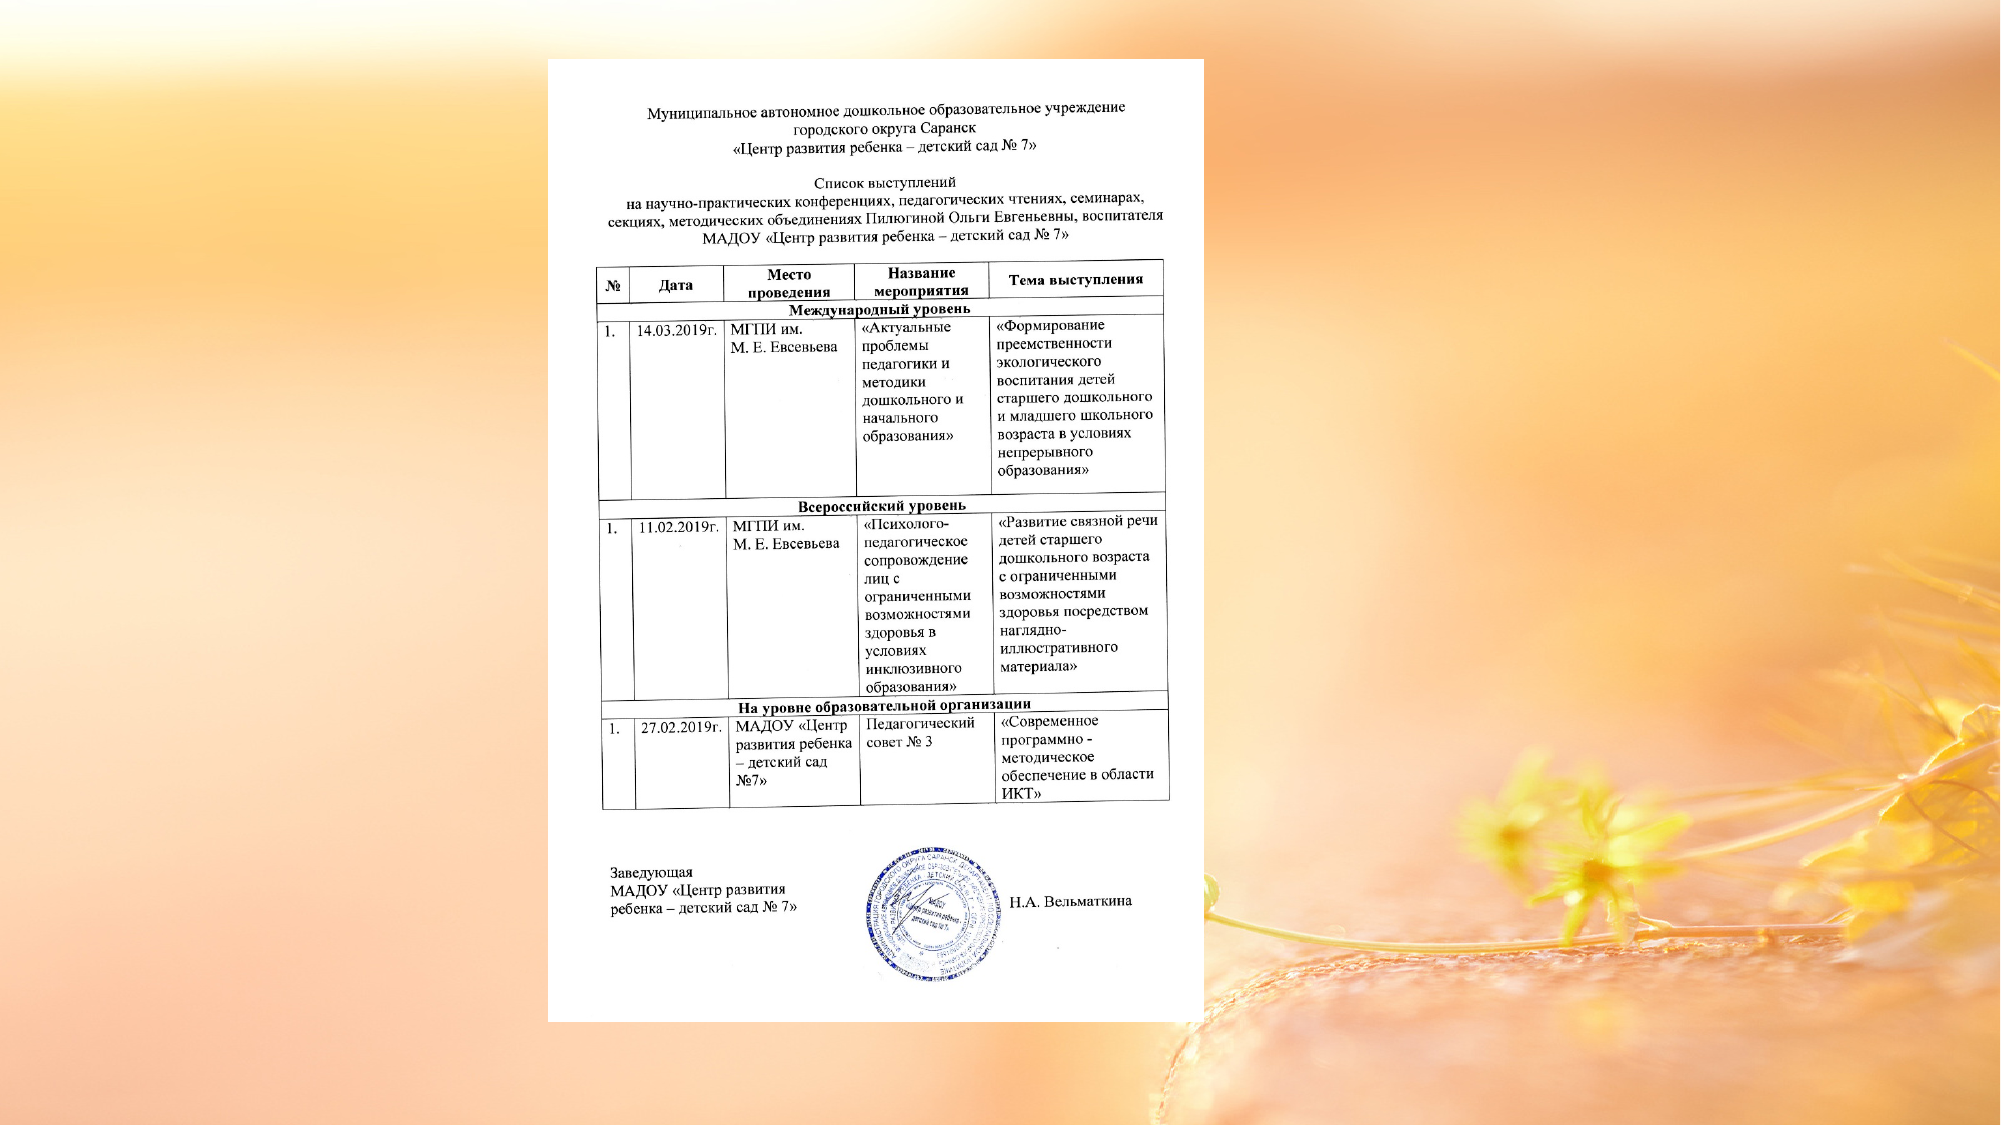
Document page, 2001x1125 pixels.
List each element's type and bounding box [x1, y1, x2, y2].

list [548, 59, 1204, 1022]
picture [0, 0, 2001, 1125]
